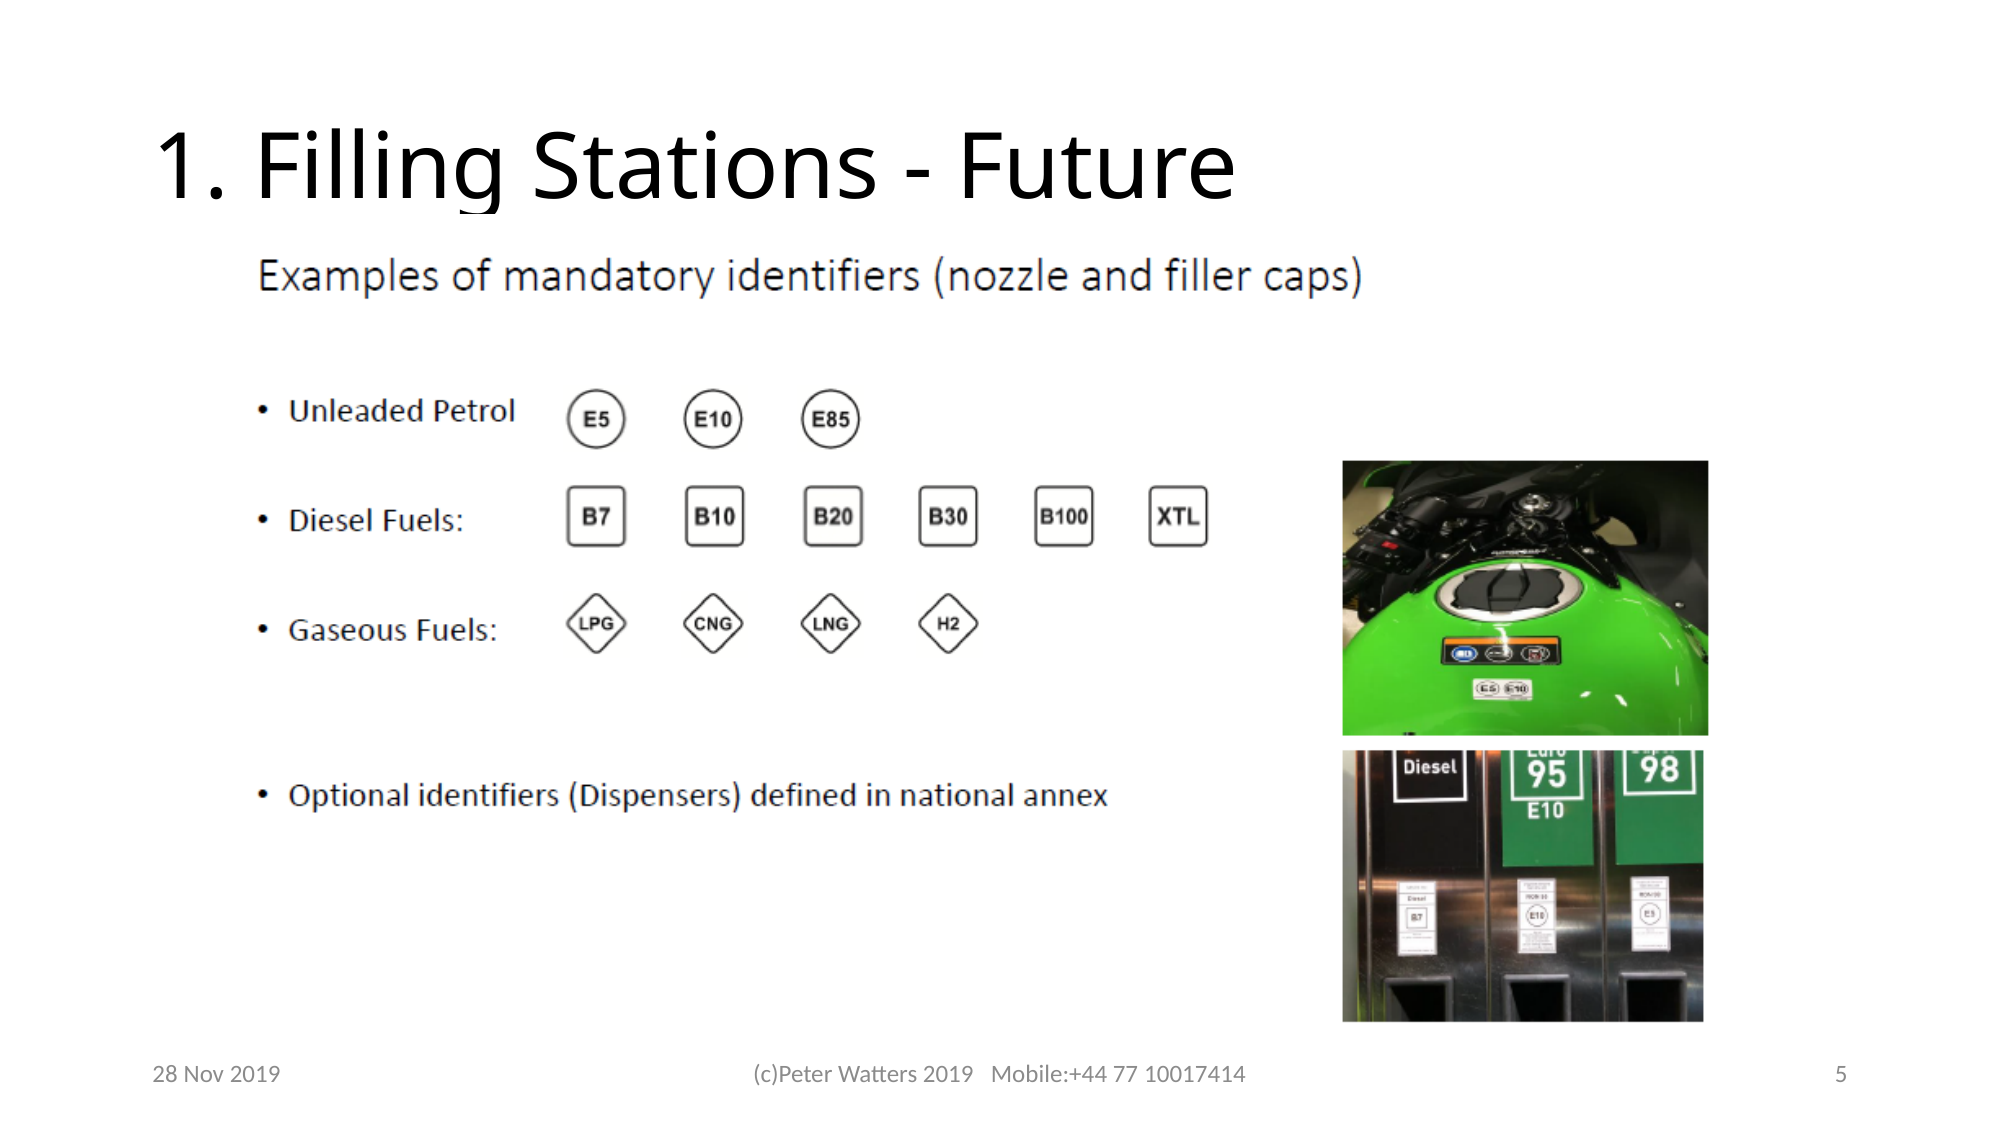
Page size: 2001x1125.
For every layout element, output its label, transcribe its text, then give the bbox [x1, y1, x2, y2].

title 1. Filling Stations - Future [137, 59, 1863, 278]
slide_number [137, 1042, 588, 1103]
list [189, 214, 1718, 1048]
footer (c)Peter Watters 2019 Mobile:+44 77 10017414 [662, 1048, 1338, 1103]
slide_number 5 [1412, 1042, 1863, 1103]
